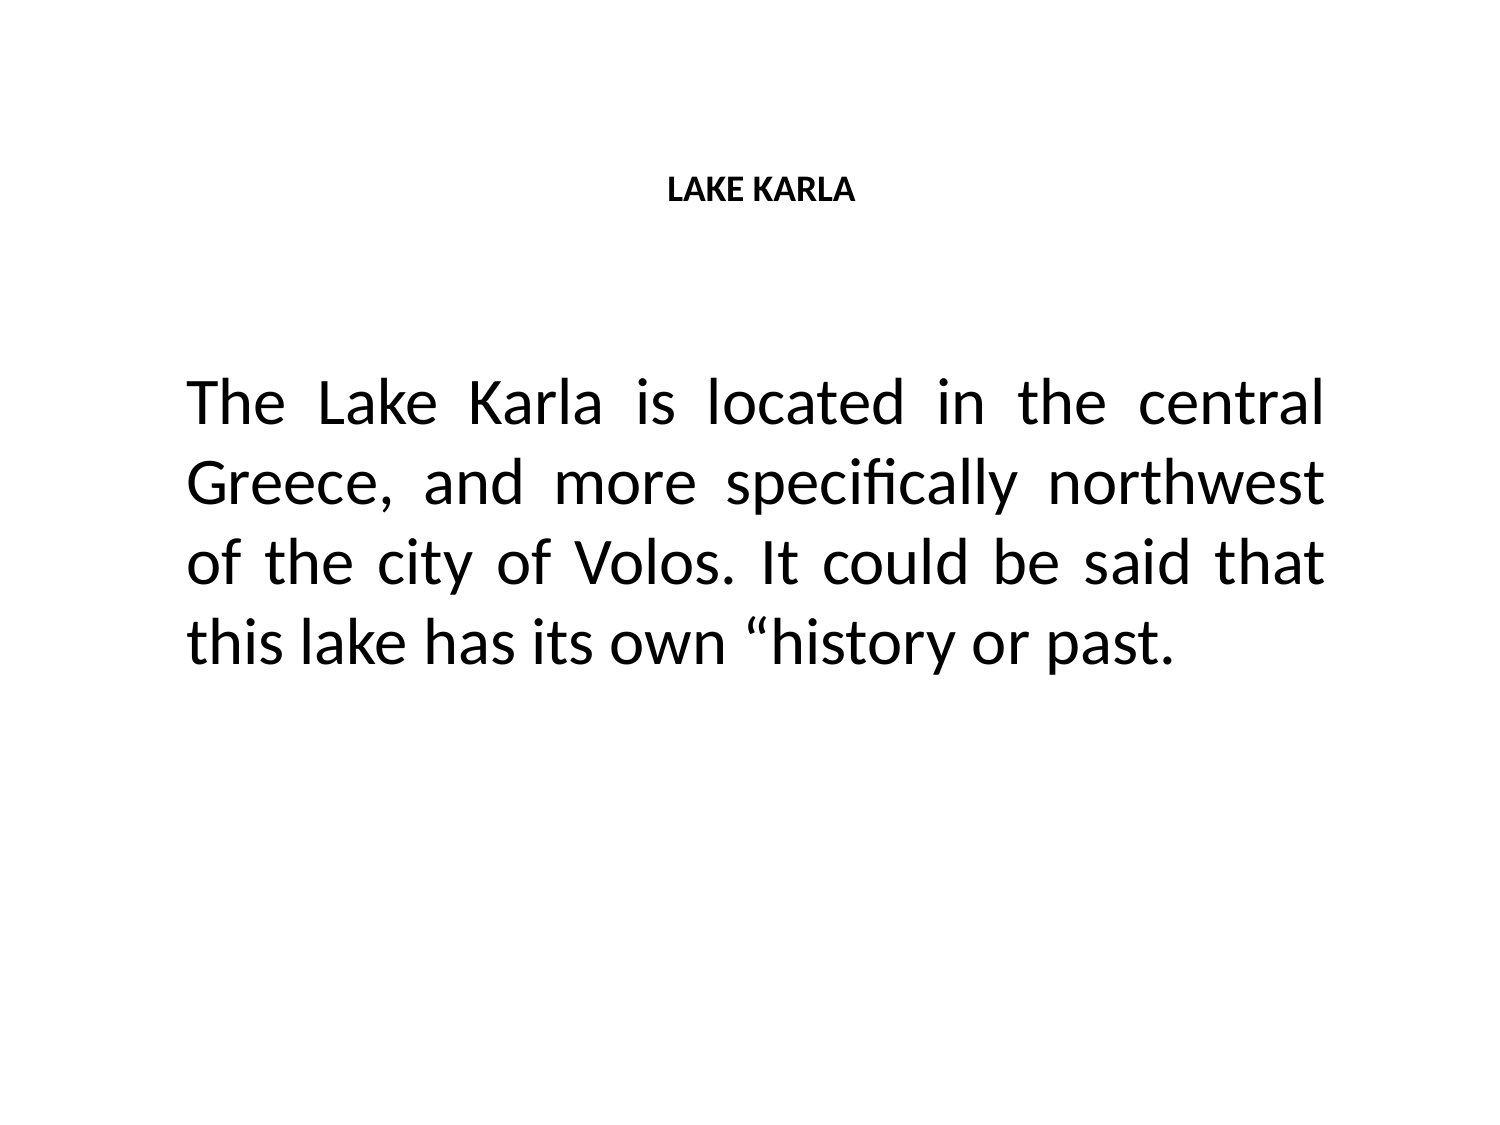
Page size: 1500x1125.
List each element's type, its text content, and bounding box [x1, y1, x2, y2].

subtitle The Lake Karla is located in the central Greece, and more specifically northwest of the city of Volos. It could be said that this lake has its own “history or past. [170, 349, 1341, 918]
title LAKE KARLA [123, 66, 1400, 308]
